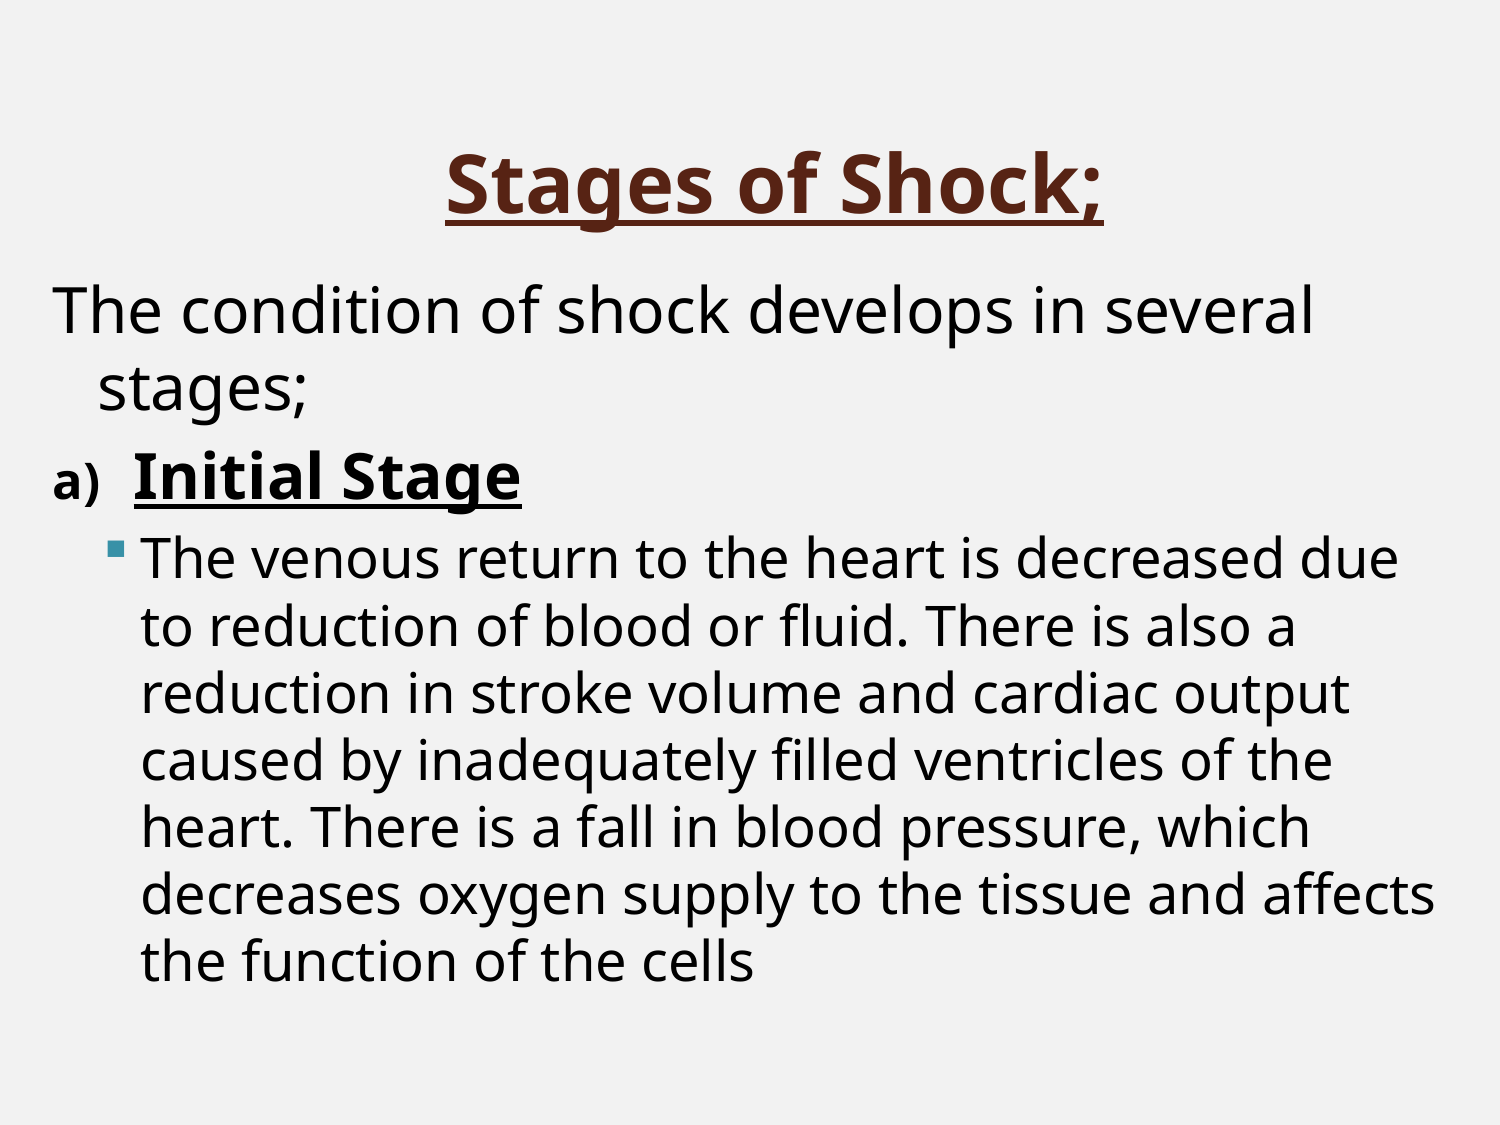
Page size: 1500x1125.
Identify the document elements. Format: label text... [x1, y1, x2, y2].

title Stages of Shock; [200, 125, 1350, 238]
list The condition of shock develops in several stages; Initial Stage The venous return to the heart is decreased due to reduction of blood or fluid. There is also a reduction in stroke volume and cardiac output caused by inadequately filled ventricles of the heart. There is a fall in blood pressure, which decreases oxygen supply to the tissue and affects the function of the cells [24, 262, 1475, 1000]
